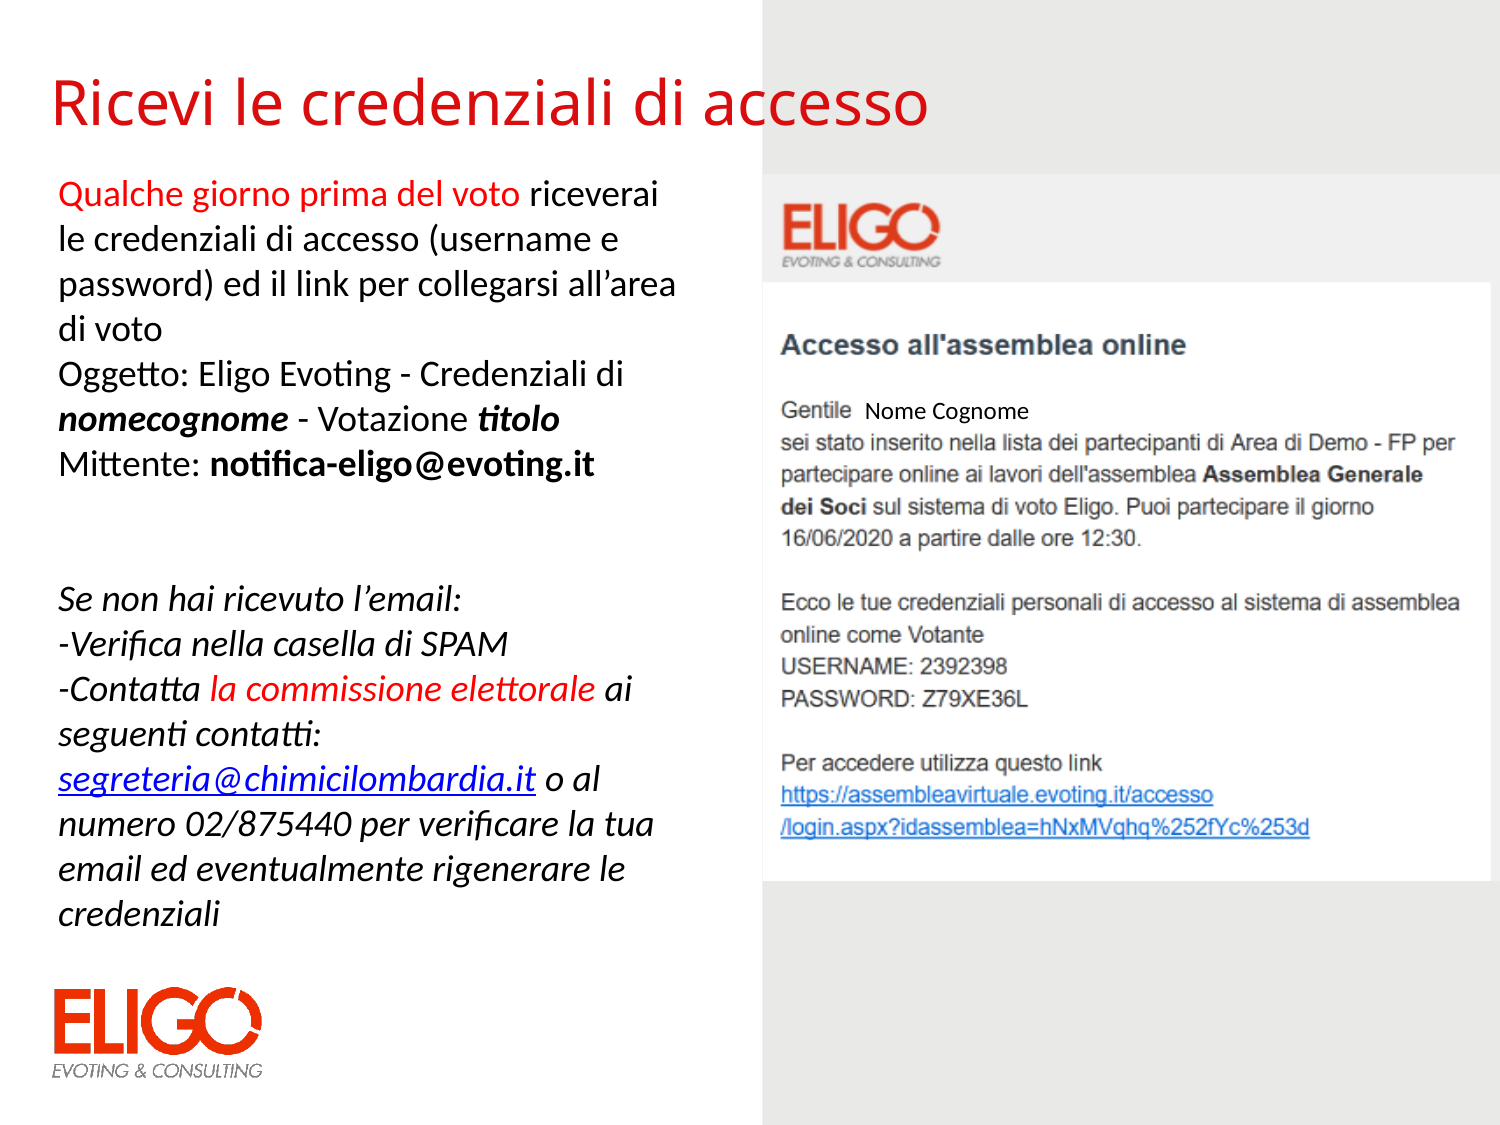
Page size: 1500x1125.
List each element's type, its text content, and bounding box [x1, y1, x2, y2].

title Ricevi le credenziali di accesso [50, 62, 1325, 139]
picture [51, 987, 262, 1078]
picture [762, 174, 1500, 881]
text_box Qualche giorno prima del voto riceverai le credenziali di accesso (username e password) ed il link per collegarsi all’area di voto Oggetto: Eligo Evoting - Credenziali di nomecognome - Votazione titolo Mittente: notifica-eligo@evoting.it Se non hai ricevuto l’email: -Verifica nella casella di SPAM -Contatta la commissione elettorale ai seguenti contatti: segreteria@chimicilombardia.it o al numero 02/875440 per verificare la tua email ed eventualmente rigenerare le credenziali [43, 161, 724, 941]
